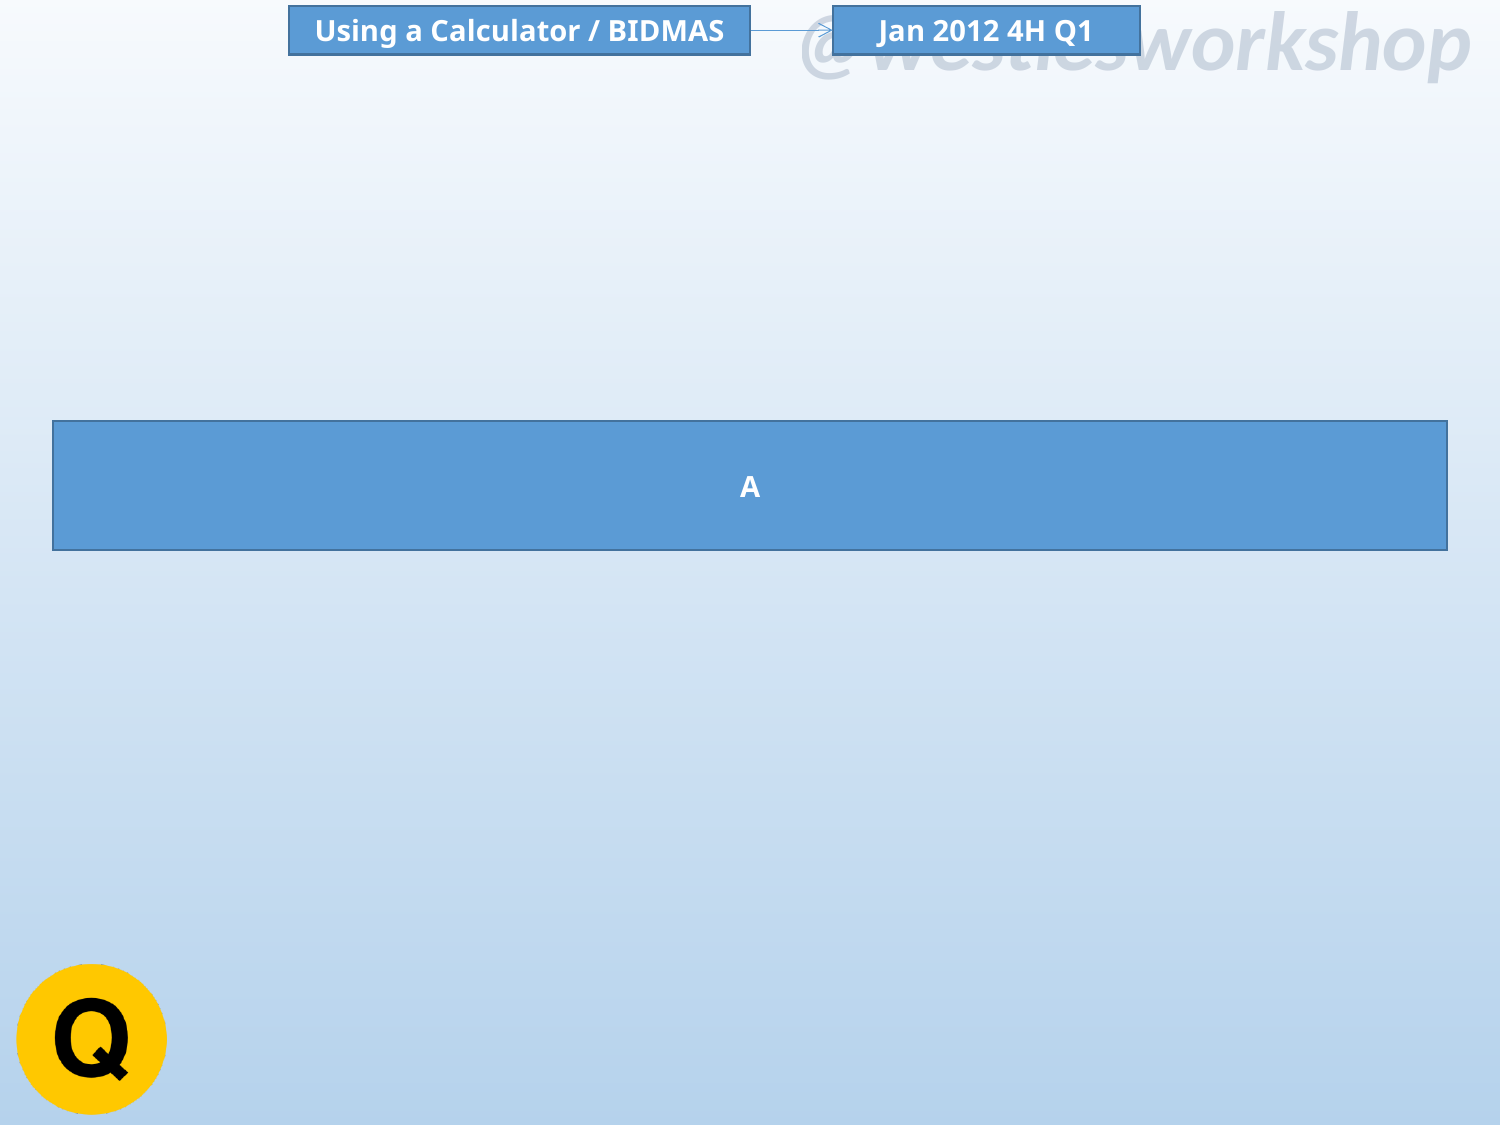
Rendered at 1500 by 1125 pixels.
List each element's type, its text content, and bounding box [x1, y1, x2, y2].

picture [0, 940, 191, 1125]
text_box Using a Calculator / BIDMAS [288, 5, 751, 56]
text_box Jan 2012 4H Q1 [832, 5, 1141, 56]
picture [53, 420, 1447, 550]
